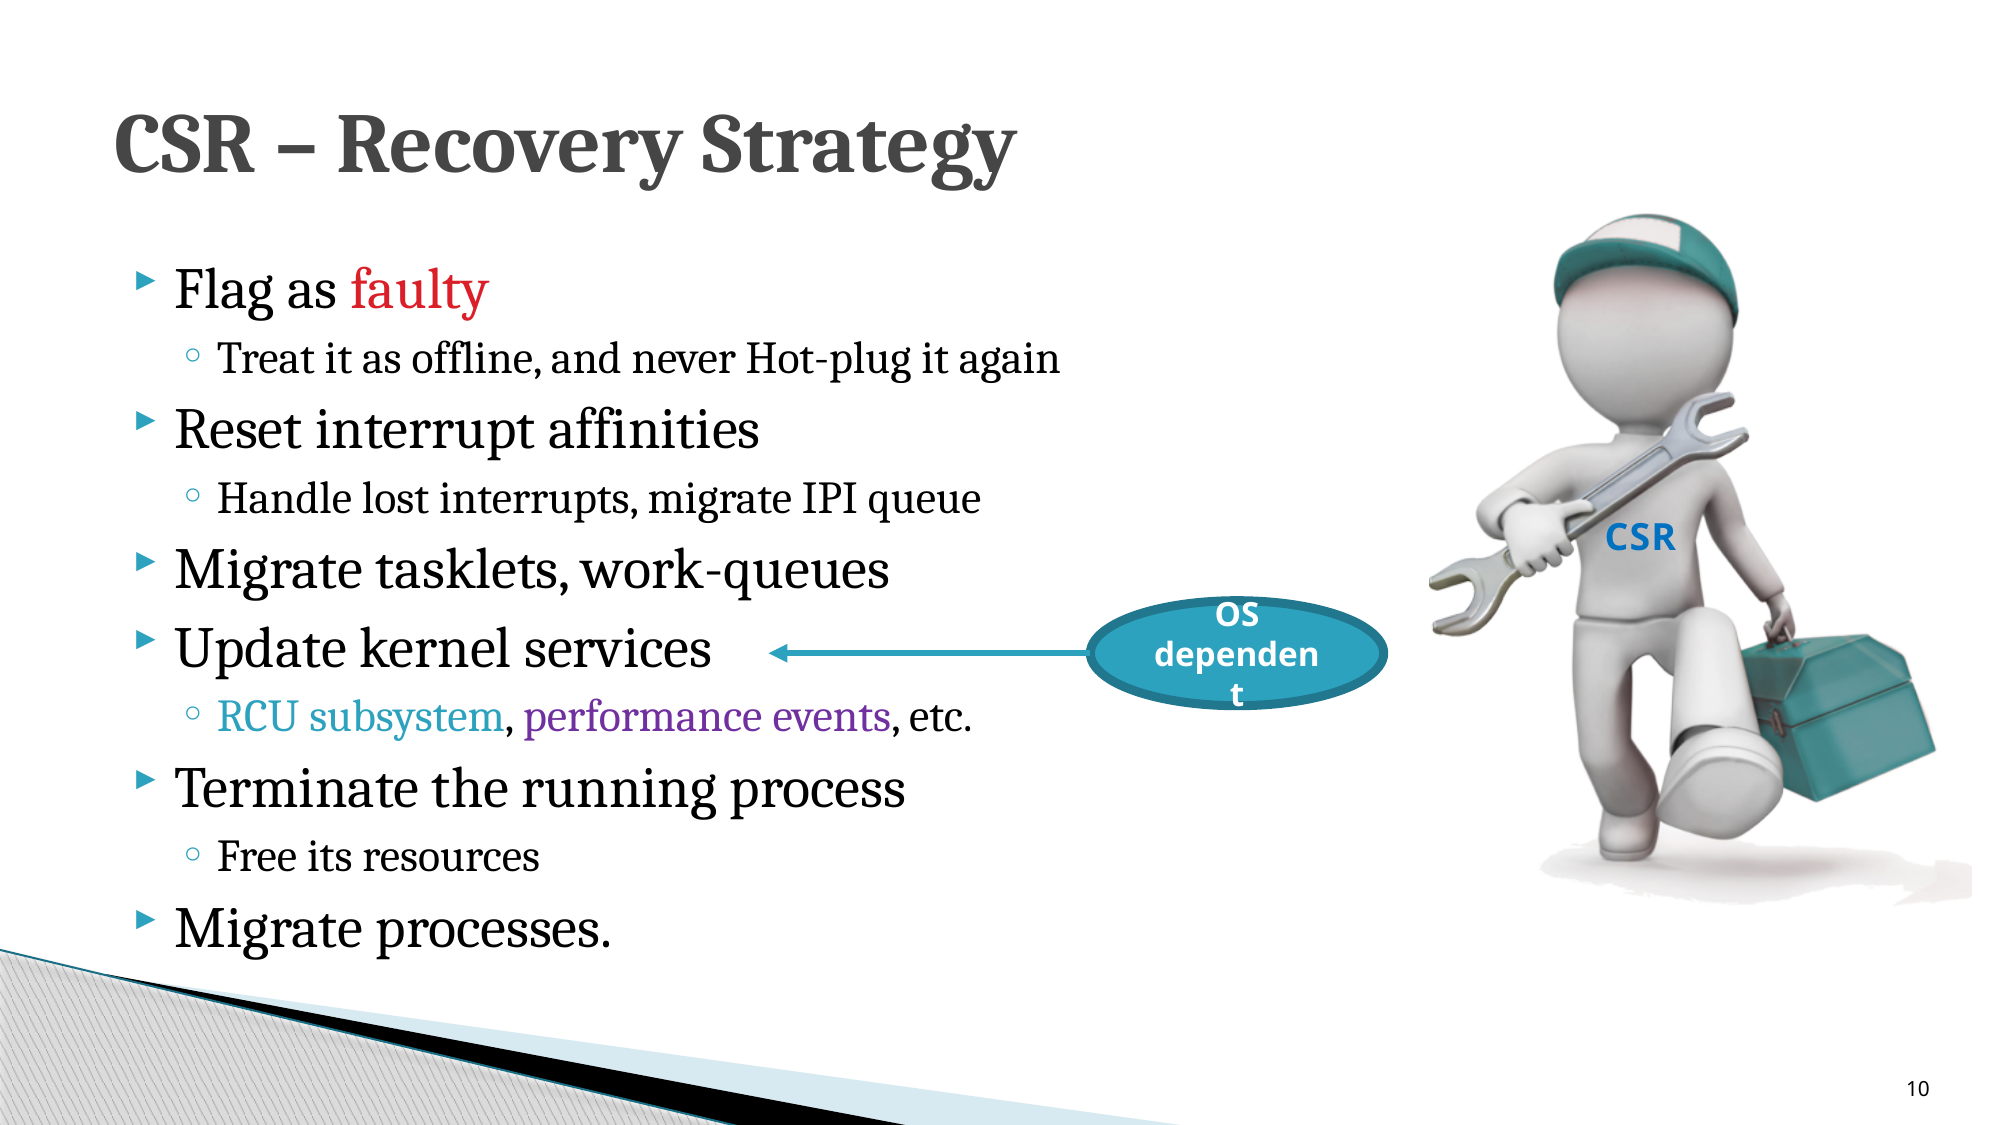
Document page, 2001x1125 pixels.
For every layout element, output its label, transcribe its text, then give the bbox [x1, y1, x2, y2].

text_box OS dependent [1086, 596, 1389, 711]
picture [1428, 213, 1972, 920]
slide_number 10 [1891, 1051, 1972, 1112]
list Flag as faulty Treat it as offline, and never Hot-plug it again Reset interrupt affinities Handle lost interrupts, migrate IPI queue Migrate tasklets, work-queues Update kernel services RCU subsystem, performance events, etc. Terminate the running process Free its resources Migrate processes. [99, 242, 1900, 986]
title CSR – Recovery Strategy [99, 45, 1900, 233]
